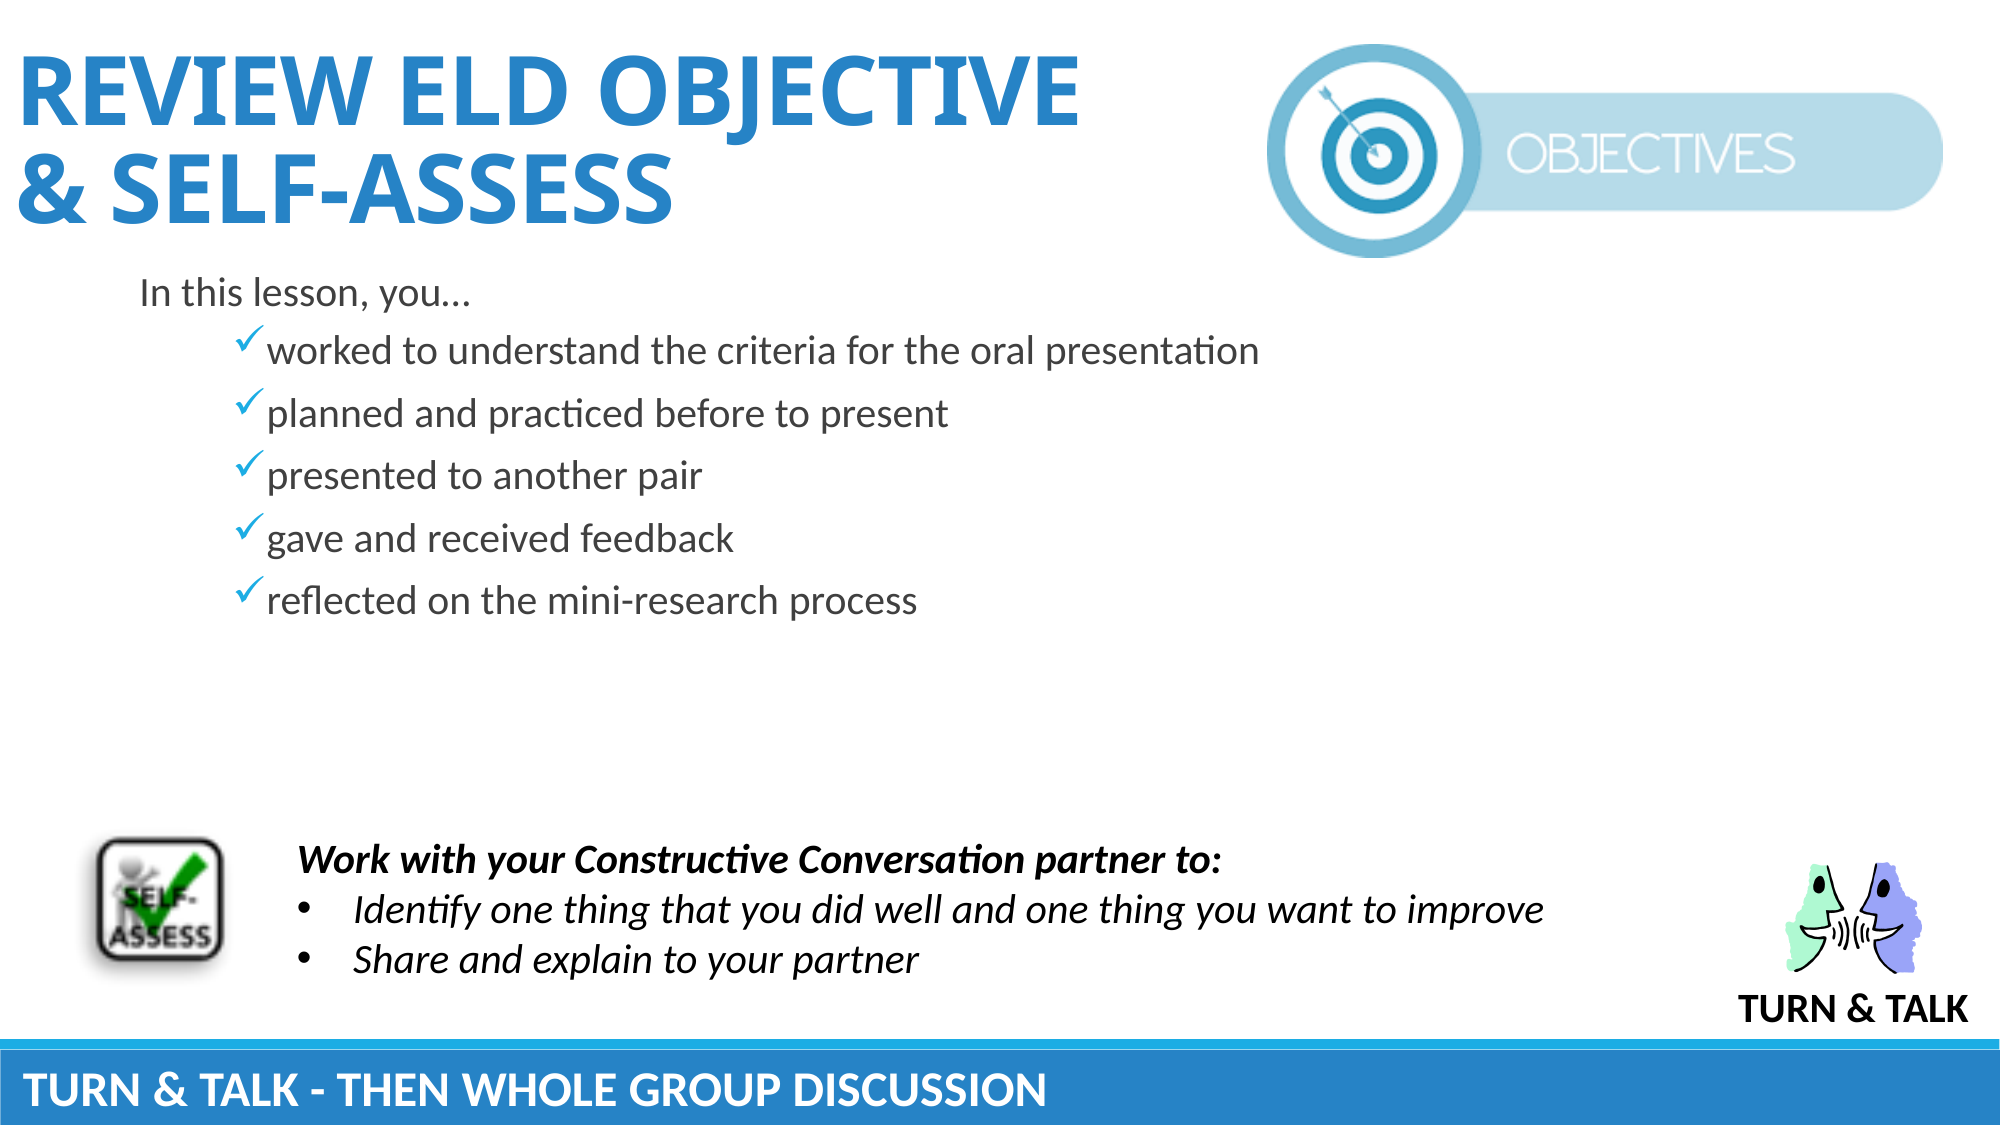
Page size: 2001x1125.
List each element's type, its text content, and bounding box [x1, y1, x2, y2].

text_box Work with your Constructive Conversation partner to: Identify one thing that you did well and one thing you want to improve Share and explain to your partner [282, 824, 1723, 990]
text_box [1721, 861, 1986, 1040]
picture [72, 825, 239, 992]
picture [1266, 43, 1943, 258]
list In this lesson, you… worked to understand the criteria for the oral presentation planned and practiced before to present presented to another pair gave and received feedback reflected on the mini-research process [139, 257, 2000, 676]
text_box TURN & TALK - THEN WHOLE GROUP DISCUSSION [8, 1049, 1657, 1124]
title REVIEW ELD OBJECTIVE & SELF-ASSESS [0, 37, 1125, 251]
